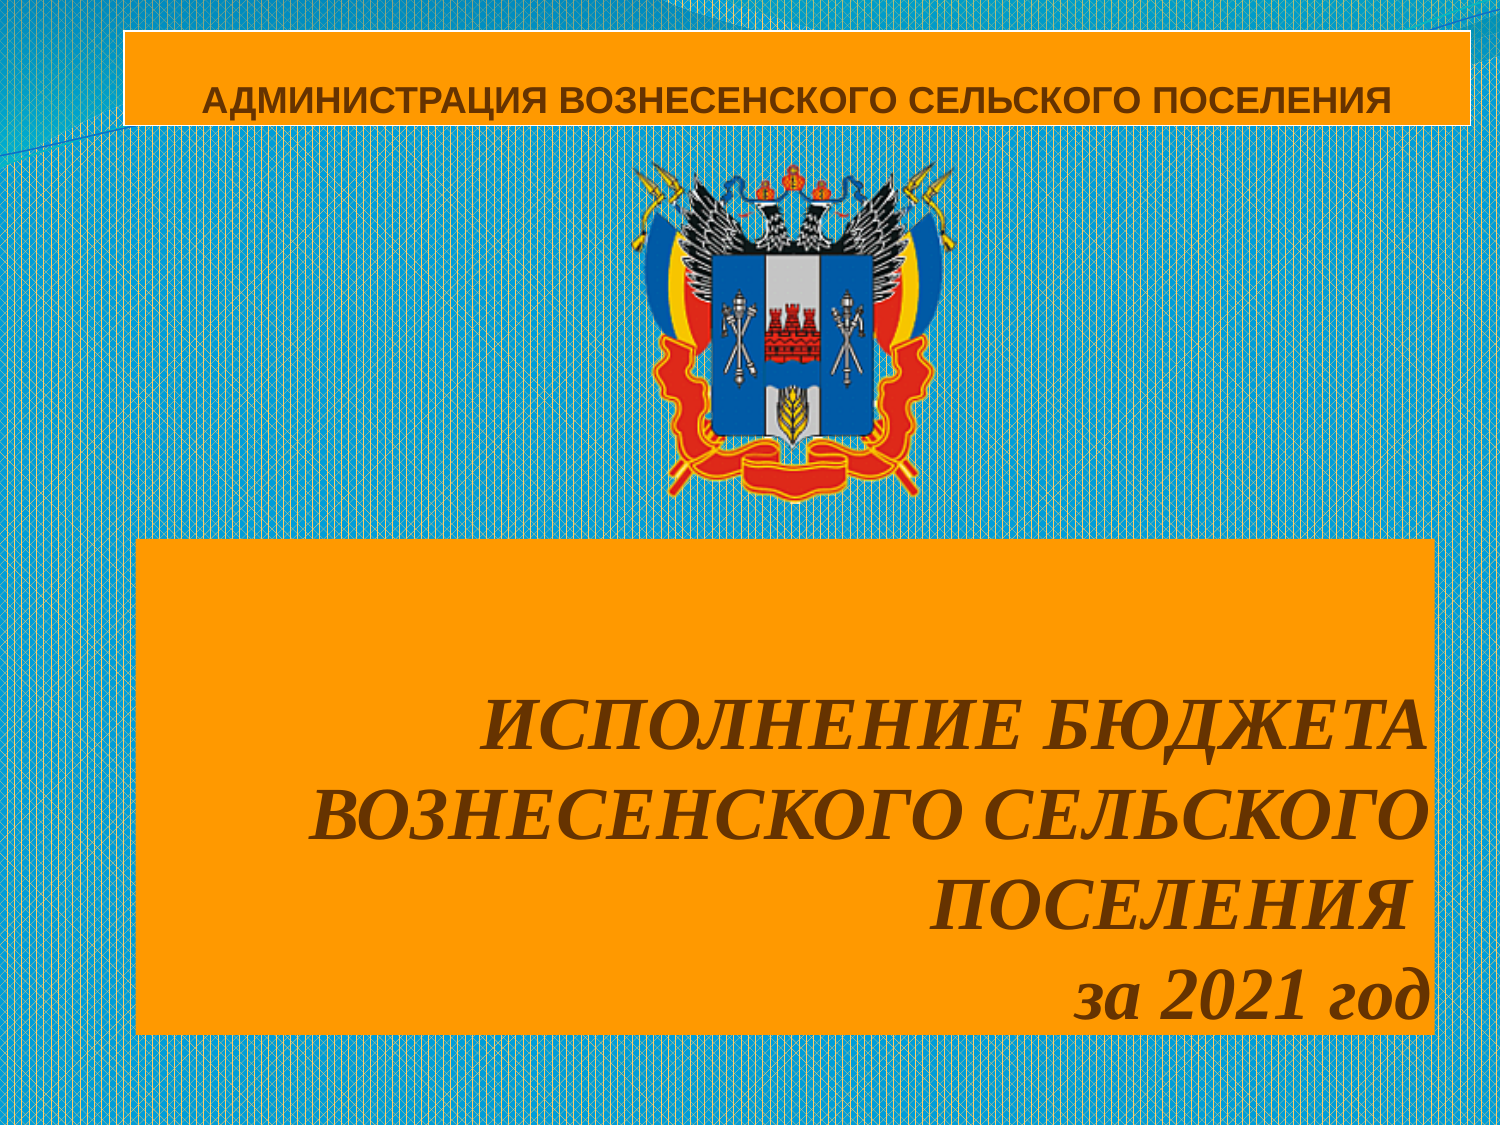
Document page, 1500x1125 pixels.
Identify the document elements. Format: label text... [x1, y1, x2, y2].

title ИСПОЛНЕНИЕ БЮДЖЕТА ВОЗНЕСЕНСКОГО СЕЛЬСКОГО ПОСЕЛЕНИЯ за 2021 год [135, 538, 1435, 1036]
text_box АДМИНИСТРАЦИЯ ВОЗНЕСЕНСКОГО СЕЛЬСКОГО ПОСЕЛЕНИЯ [123, 31, 1471, 126]
picture [632, 161, 956, 504]
